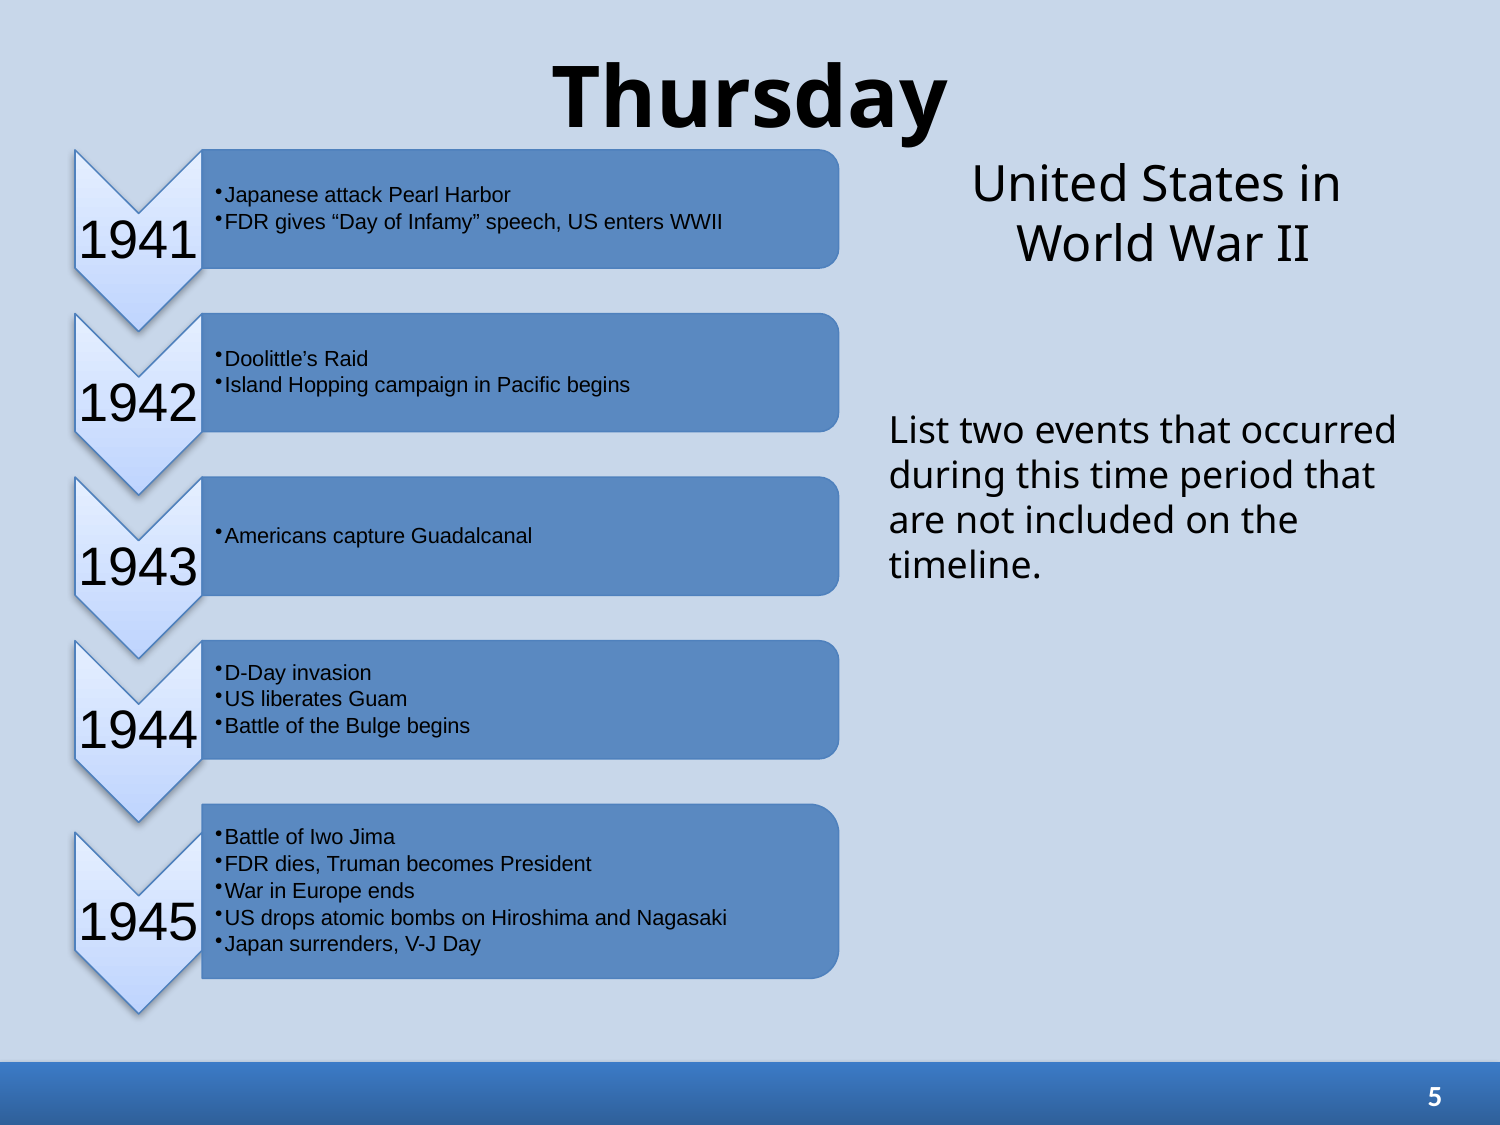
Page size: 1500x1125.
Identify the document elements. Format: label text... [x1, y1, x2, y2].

list List two events that occurred during this time period that are not included on the timeline. [880, 397, 1447, 563]
slide_number 5 [1415, 1070, 1451, 1120]
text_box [74, 143, 839, 1021]
text_box United States in World War II [964, 143, 1364, 279]
title Thursday [74, 0, 1426, 188]
